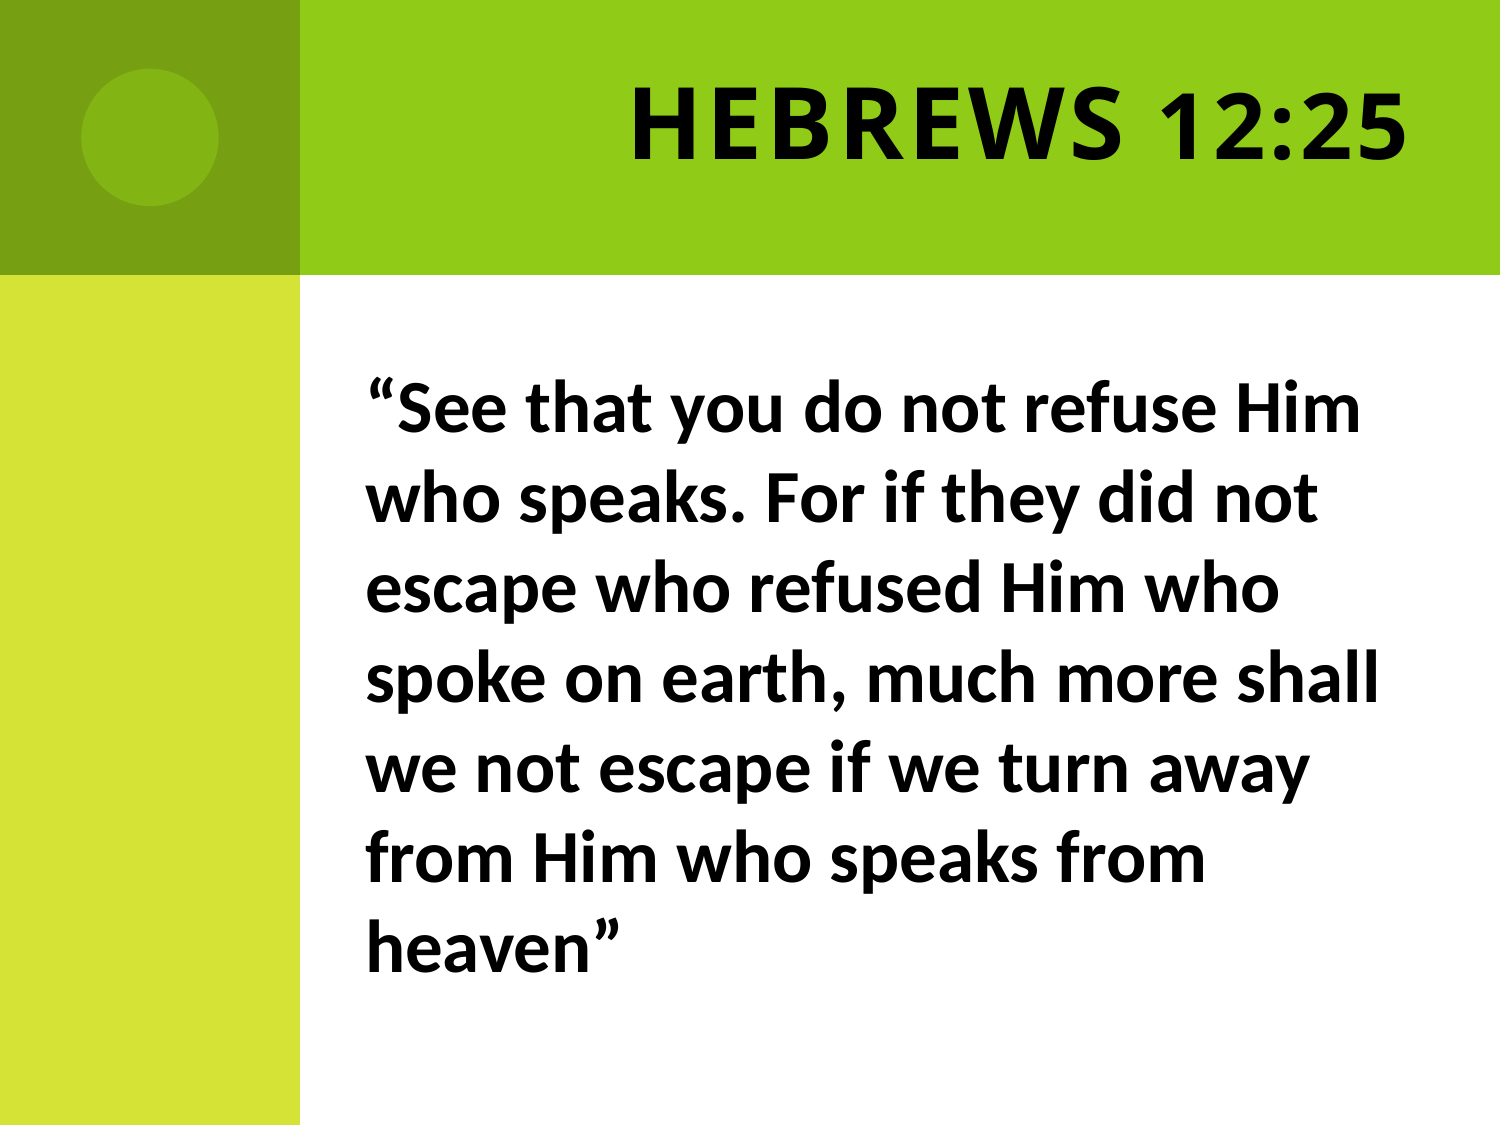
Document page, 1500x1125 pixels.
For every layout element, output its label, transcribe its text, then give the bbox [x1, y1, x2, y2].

list “See that you do not refuse Him who speaks. For if they did not escape who refused Him who spoke on earth, much more shall we not escape if we turn away from Him who speaks from heaven” [349, 349, 1426, 1006]
title Hebrews 12:25 [399, 37, 1425, 225]
